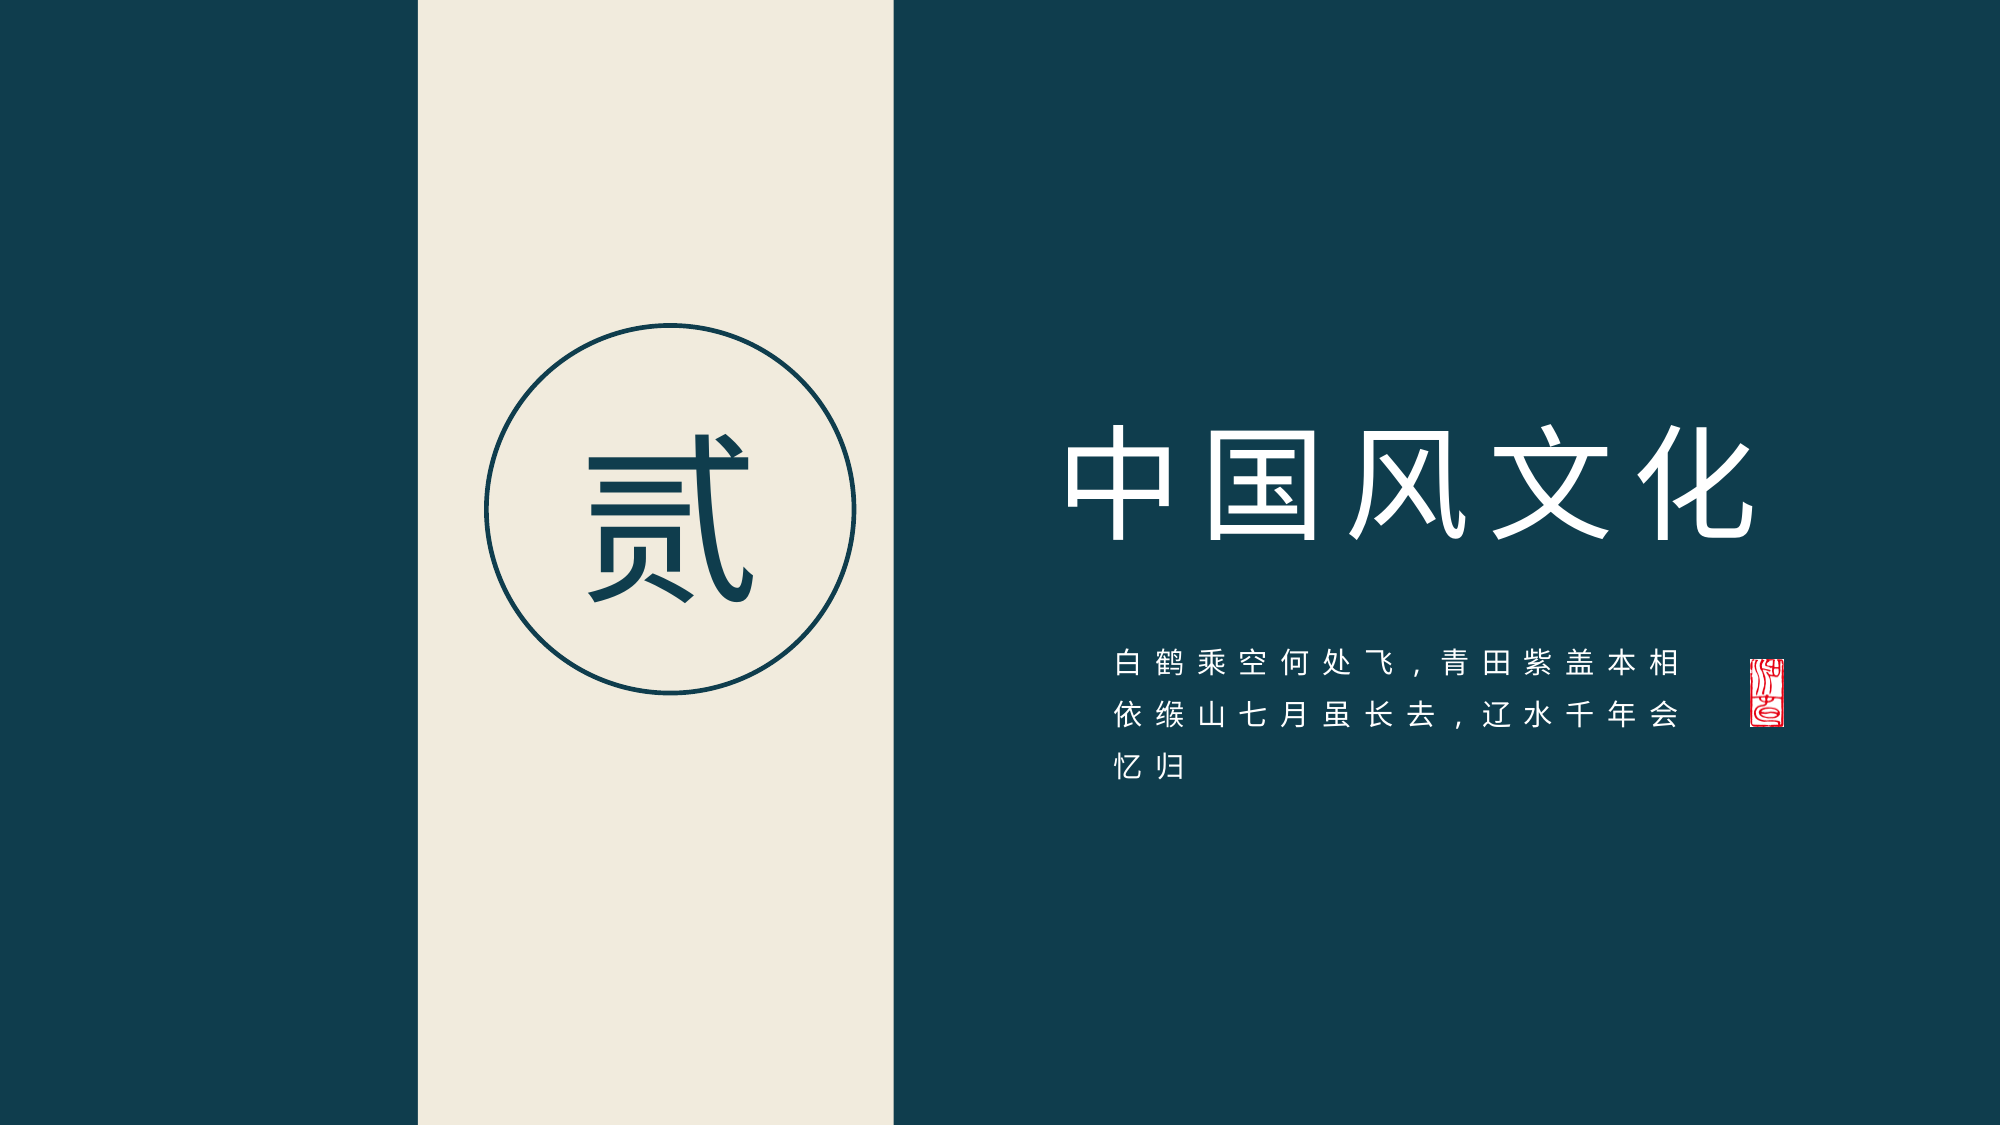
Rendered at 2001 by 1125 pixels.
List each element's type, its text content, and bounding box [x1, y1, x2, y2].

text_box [486, 325, 854, 694]
text_box [417, 0, 895, 1125]
text_box 白鹤乘空何处飞,青田紫盖本相依缑山七月虽长去,辽水千年会忆归 [1099, 619, 1733, 792]
picture [1749, 659, 1784, 727]
text_box 中国风文化 [1041, 397, 1833, 563]
